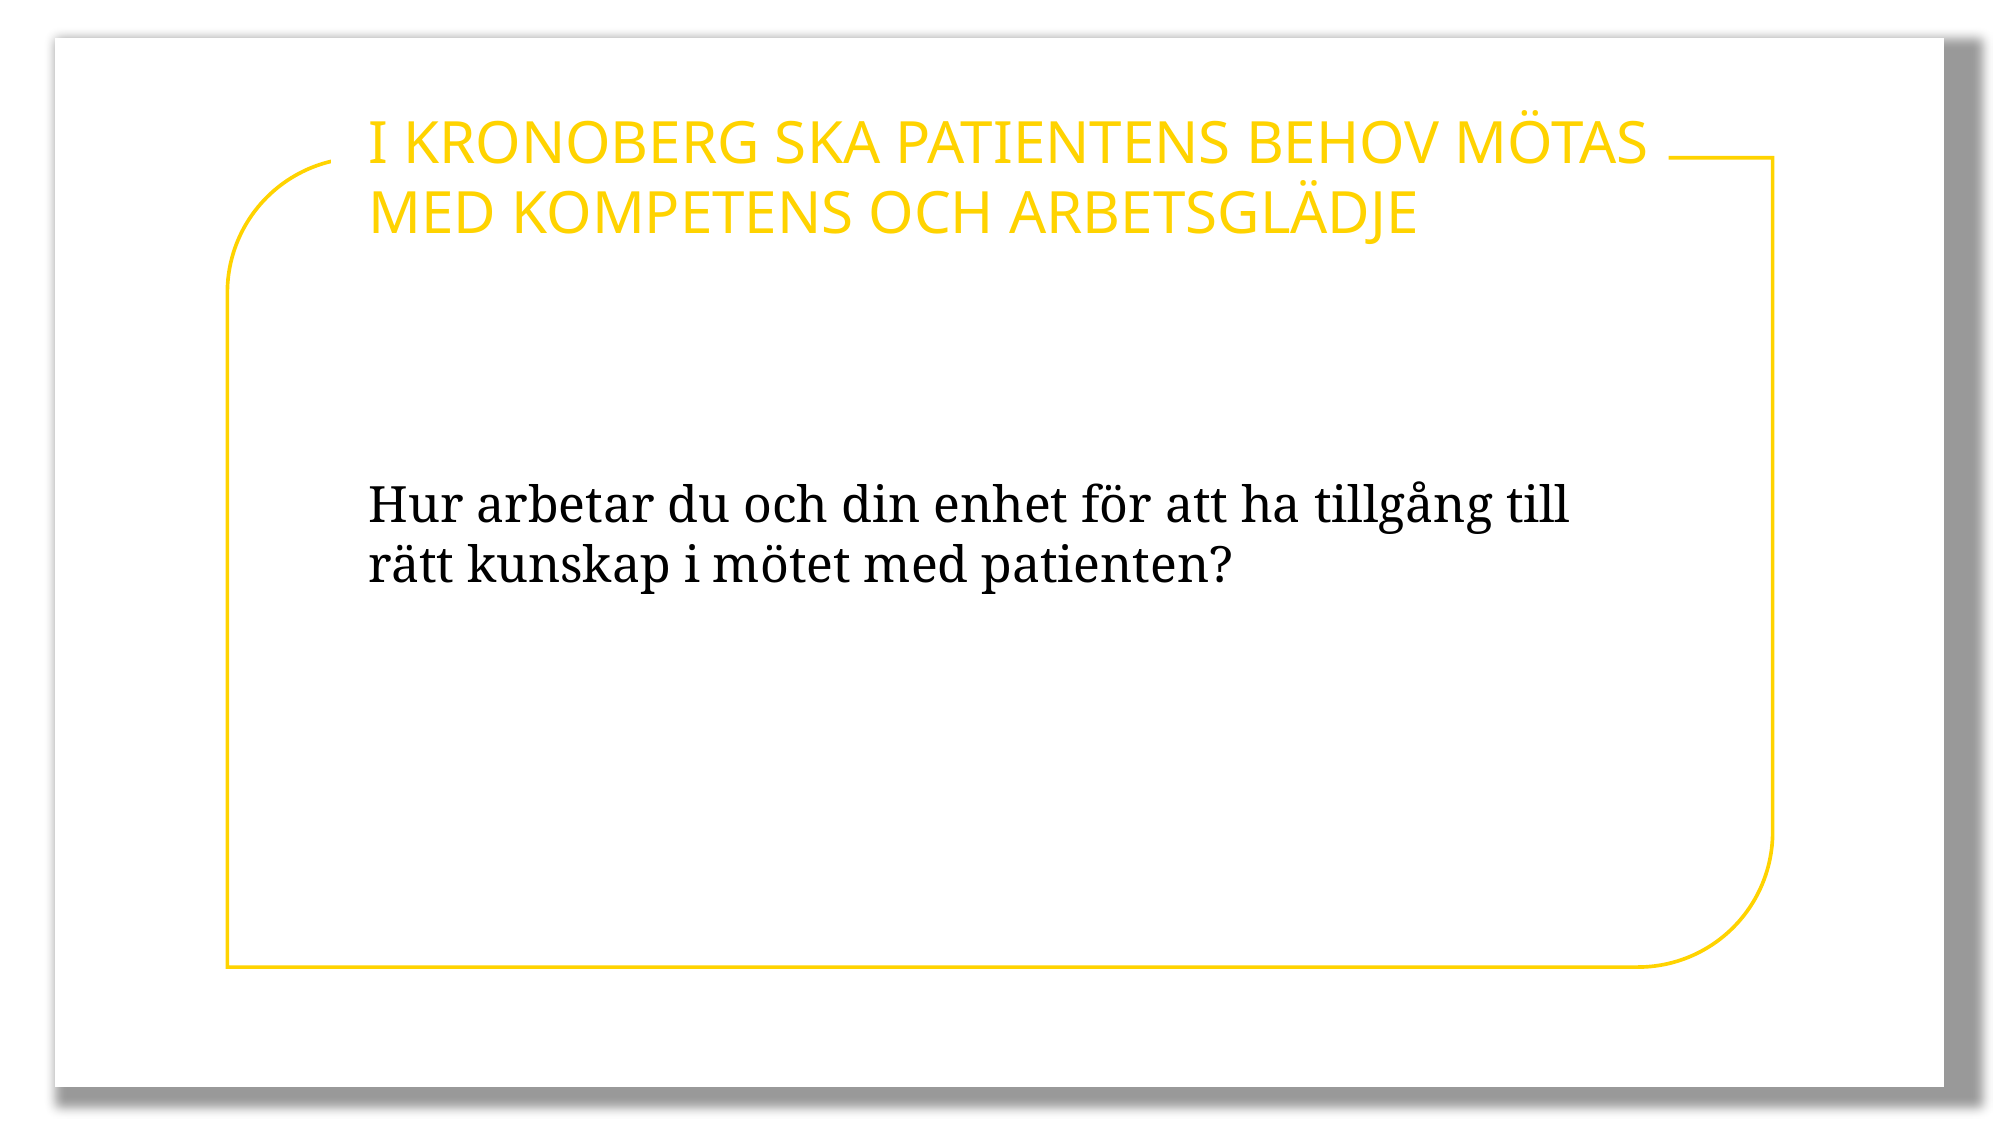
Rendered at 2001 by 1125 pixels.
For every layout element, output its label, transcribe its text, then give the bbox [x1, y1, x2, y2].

text_box I KRONOBERG SKA PATIENTENS BEHOV MÖTAS MED KOMPETENS OCH ARBETSGLÄDJE [353, 98, 1669, 253]
text_box [330, 64, 1670, 287]
text_box Hur arbetar du och din enhet för att ha tillgång till rätt kunskap i mötet med patienten? [353, 464, 1647, 600]
text_box [58, 41, 1942, 1084]
text_box [226, 156, 1774, 969]
